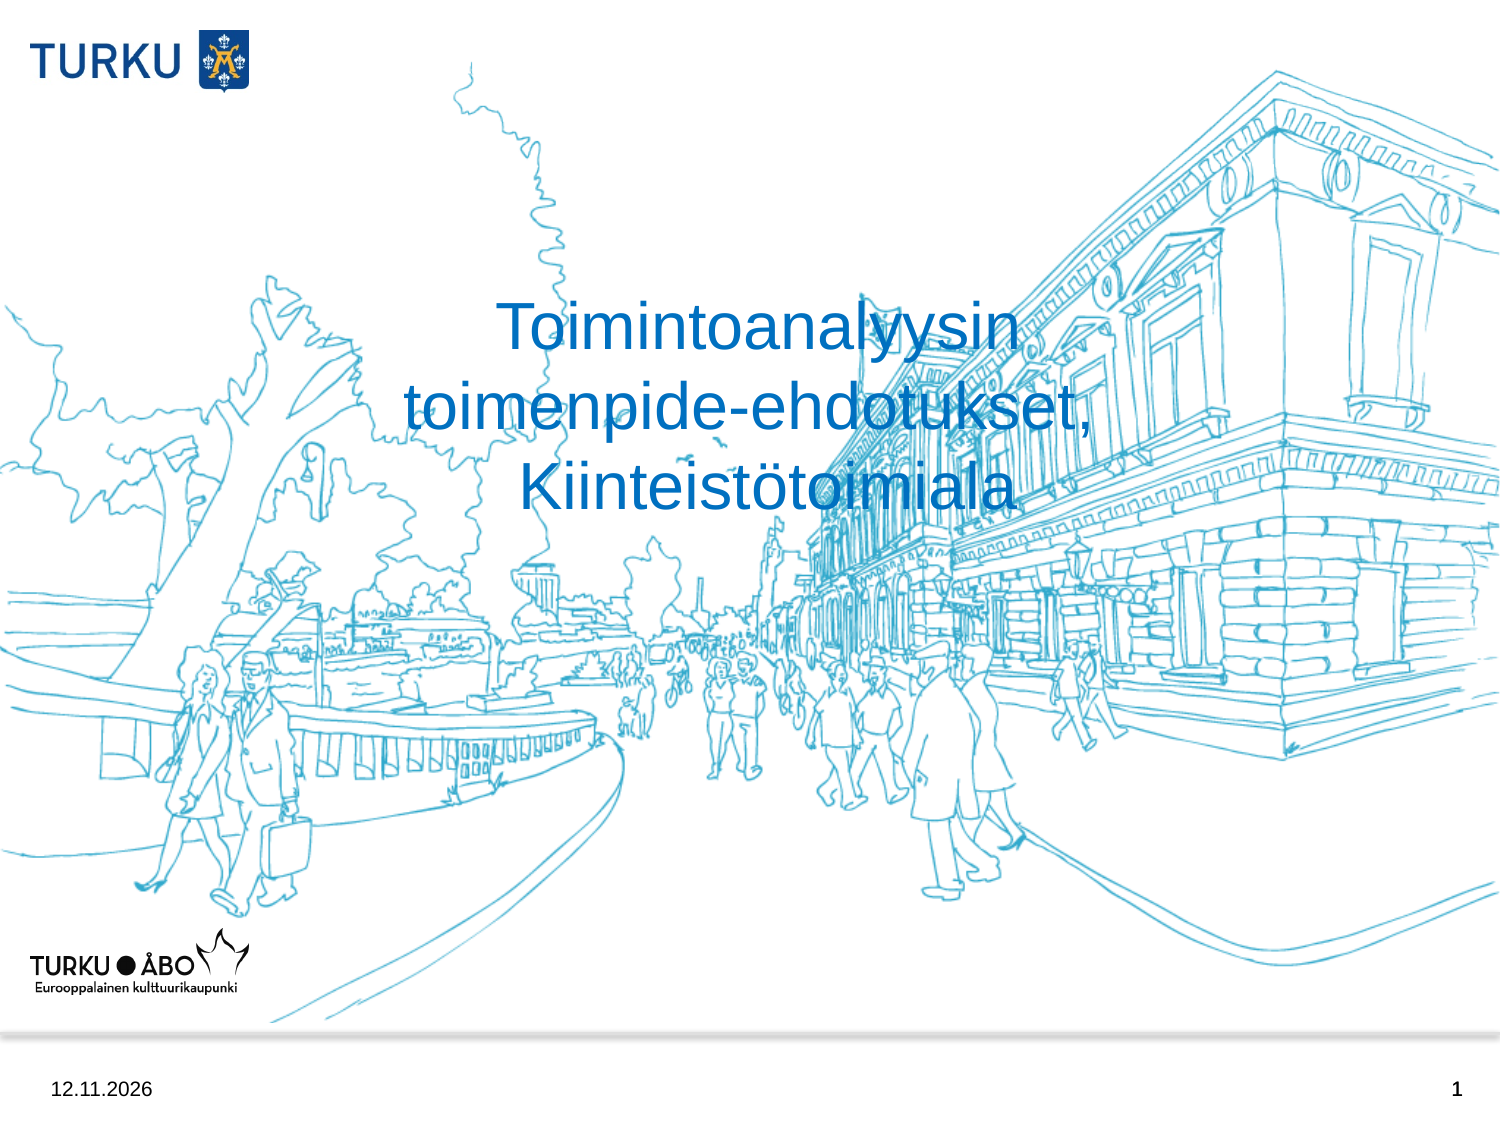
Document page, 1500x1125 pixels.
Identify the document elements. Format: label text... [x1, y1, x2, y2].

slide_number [35, 1058, 386, 1119]
picture [0, 0, 1500, 1032]
title Toimintoanalyysin toimenpide-ehdotukset, Kiinteistötoimiala [111, 266, 1424, 823]
slide_number 1 [1127, 1057, 1478, 1118]
